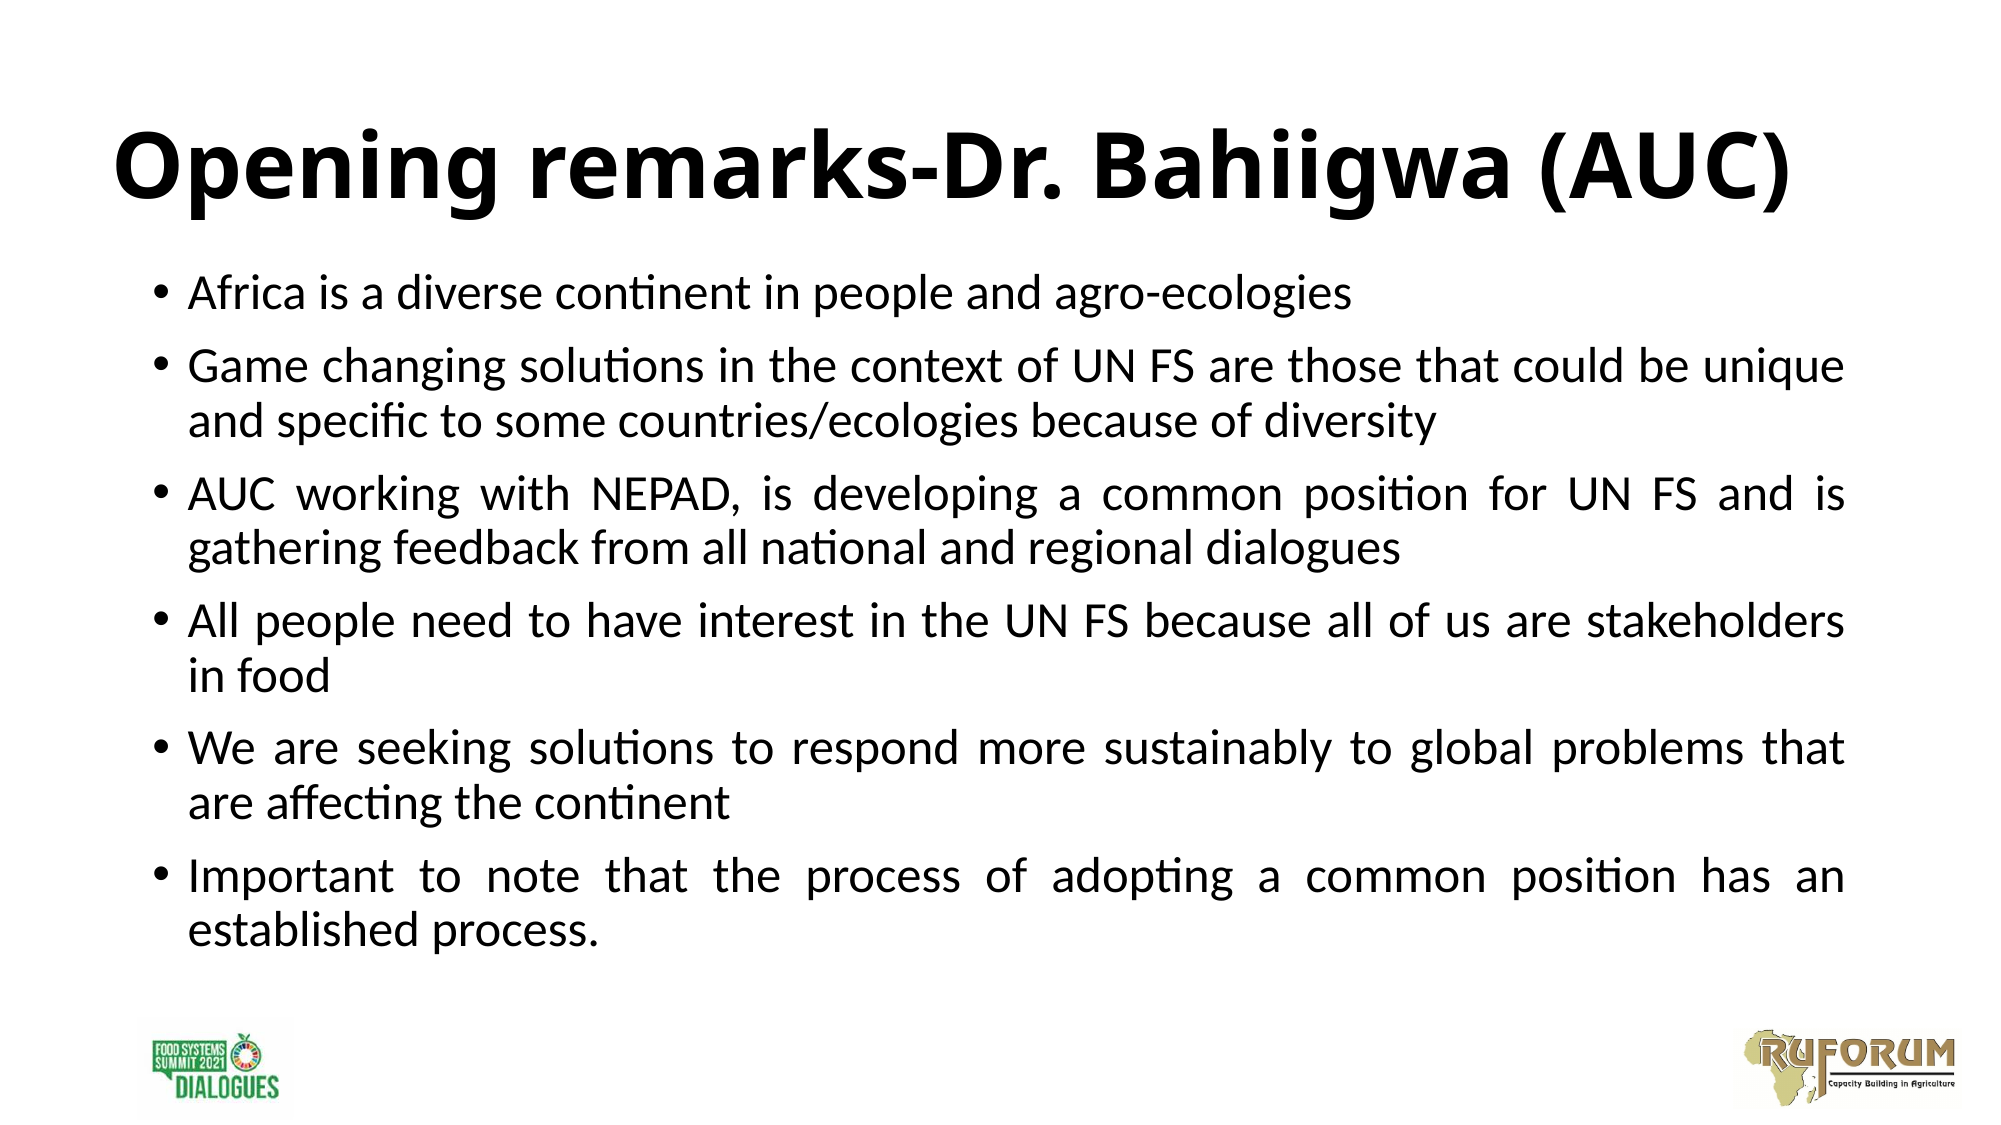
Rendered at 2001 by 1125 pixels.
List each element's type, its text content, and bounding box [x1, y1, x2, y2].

list Africa is a diverse continent in people and agro-ecologies Game changing solutions in the context of UN FS are those that could be unique and specific to some countries/ecologies because of diversity AUC working with NEPAD, is developing a common position for UN FS and is gathering feedback from all national and regional dialogues All people need to have interest in the UN FS because all of us are stakeholders in food We are seeking solutions to respond more sustainably to global problems that are affecting the continent Important to note that the process of adopting a common position has an established process. [137, 258, 1863, 973]
title Opening remarks-Dr. Bahiigwa (AUC) [96, 59, 1863, 278]
picture [137, 1017, 295, 1120]
picture [1733, 1028, 1962, 1110]
